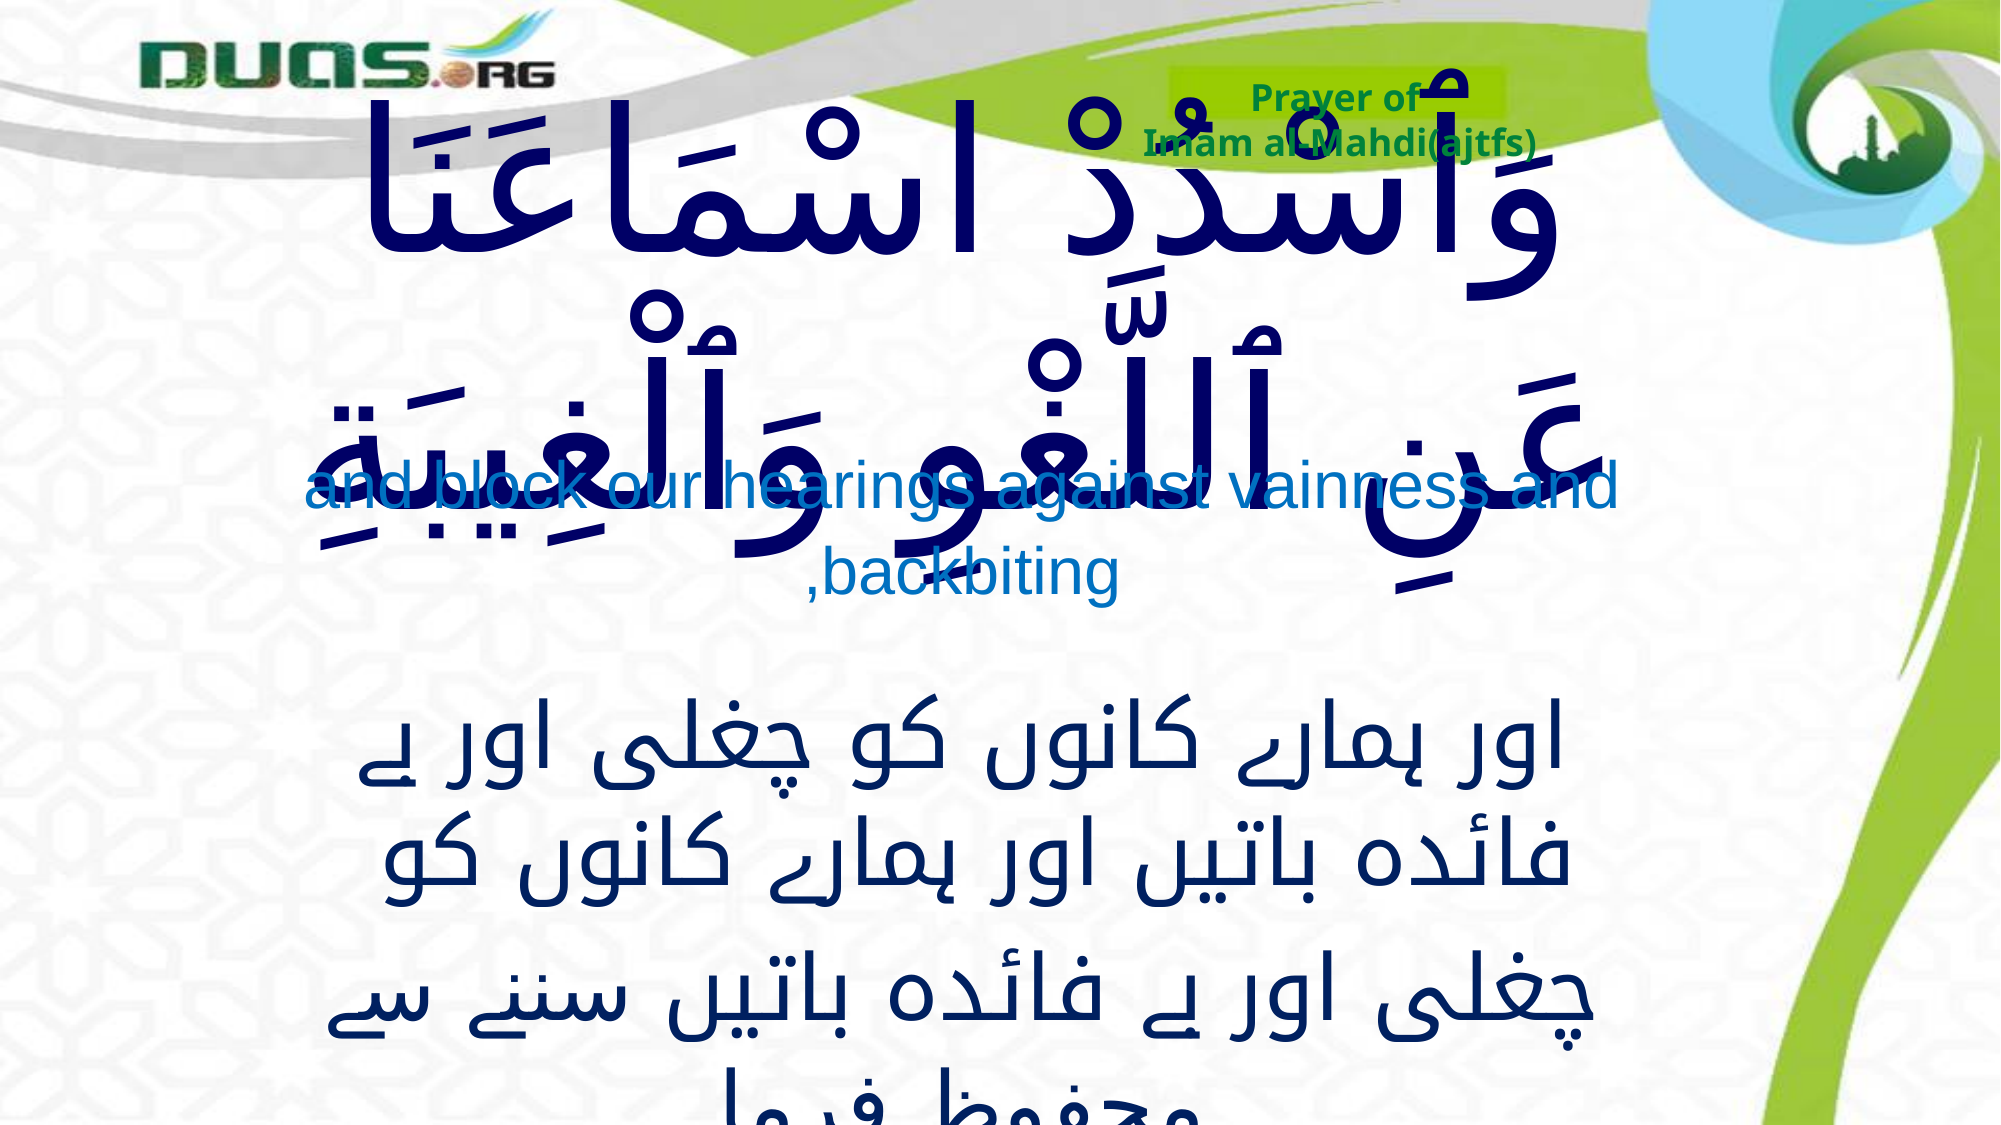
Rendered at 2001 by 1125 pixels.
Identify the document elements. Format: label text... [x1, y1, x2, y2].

subtitle and block our hearings against vainness and backbiting, اور ہمارے کانوں کو چغلی اور بے فائدہ باتیں اور ہمارے کانوں کو چغلی اور بے فائدہ باتیں سننے سے محفوظ فرما wasdud asma`ana `an allaghwi walghibati [212, 428, 1713, 717]
picture [0, 0, 2001, 1125]
text_box Prayer of Imam al-Mahdi(ajtfs) [1128, 66, 1552, 171]
title وَٱسْدُدْ اسْمَاعَنَا عَنِ ٱللَّغْوِ وَٱلْغِيبَةِ [212, 172, 1713, 414]
